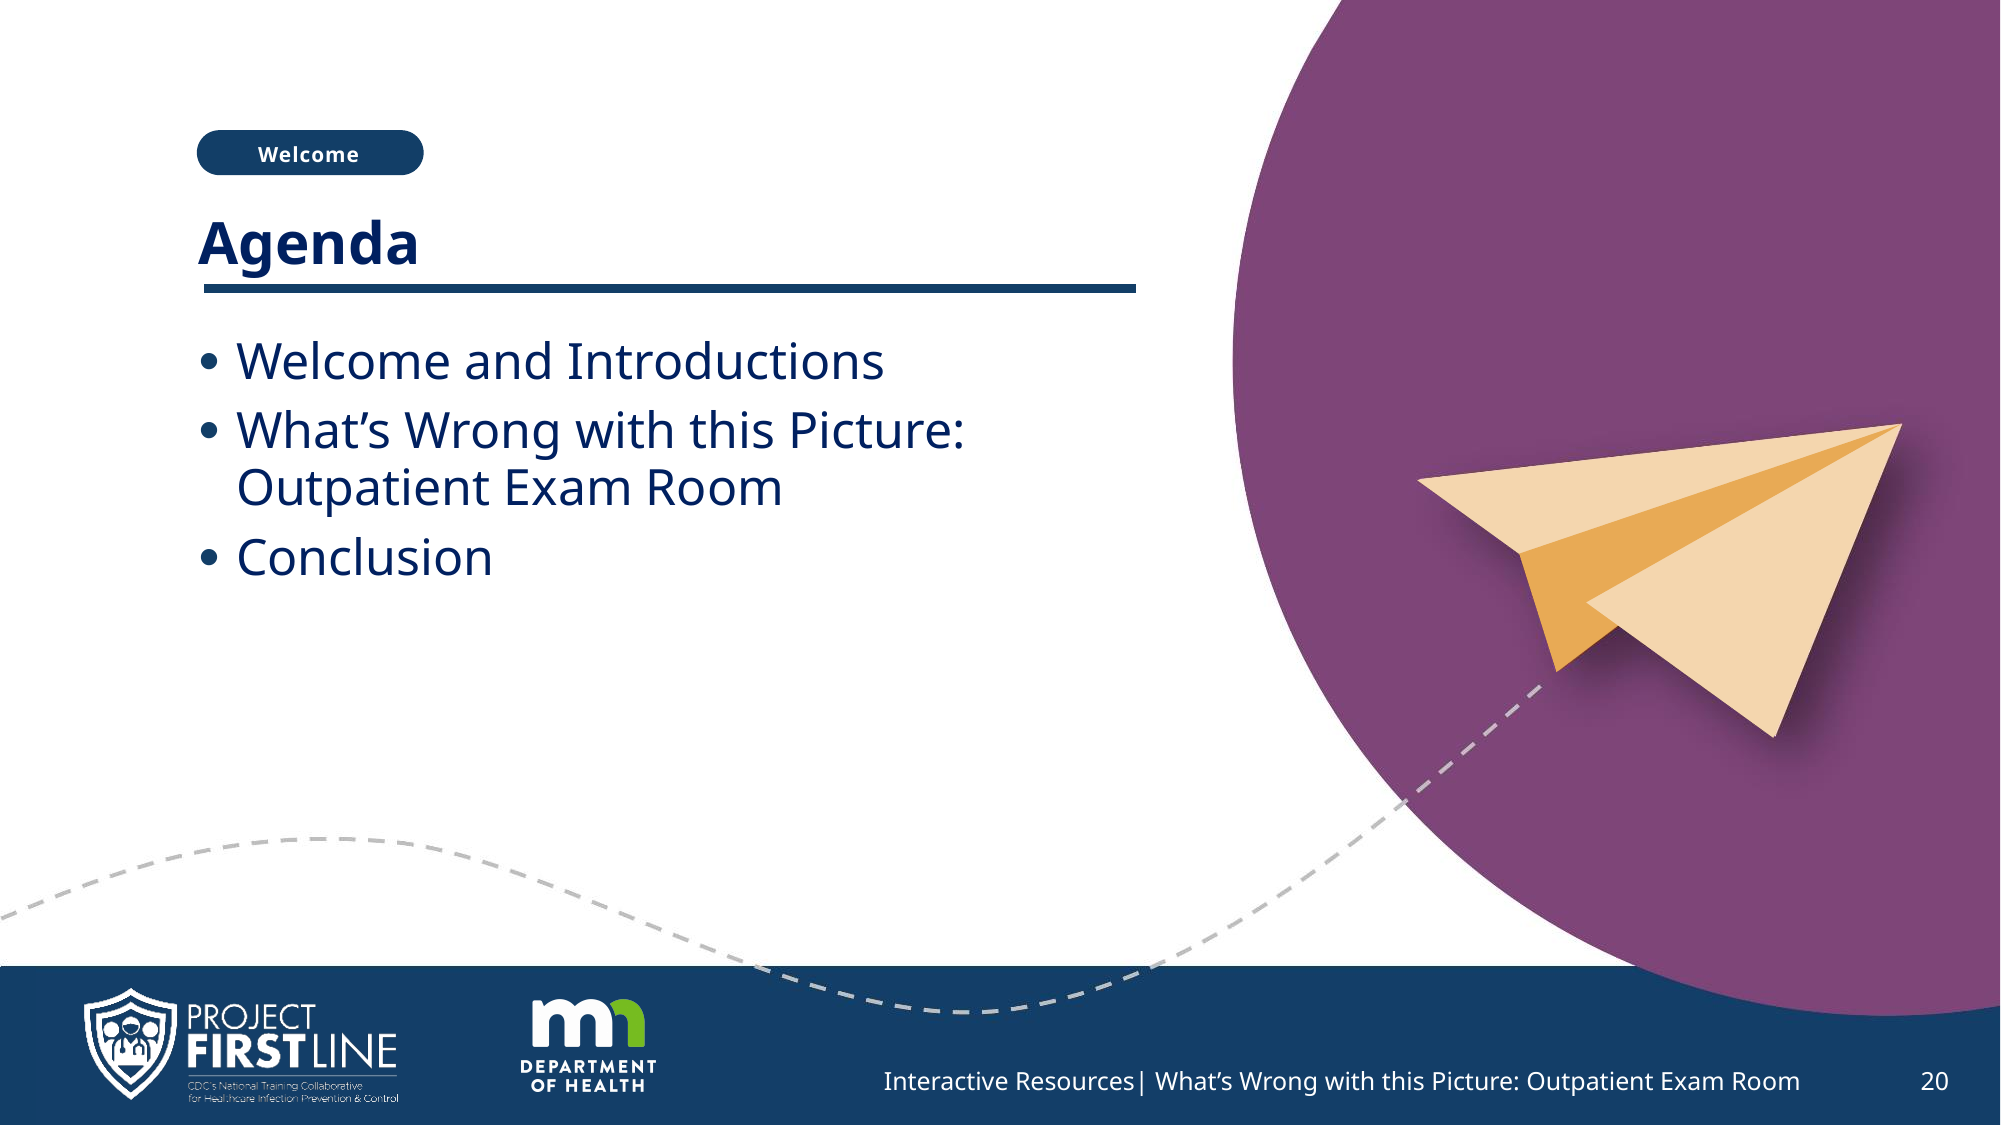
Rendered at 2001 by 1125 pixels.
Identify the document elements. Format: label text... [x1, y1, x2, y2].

title Agenda [183, 206, 1215, 285]
picture [0, 0, 2001, 1125]
text_box Welcome [196, 133, 421, 174]
text_box [204, 284, 1136, 293]
list Welcome and Introductions What’s Wrong with this Picture: Outpatient Exam Room Conclusion [183, 326, 1136, 859]
text_box [206, 129, 415, 133]
text_box [421, 140, 425, 166]
